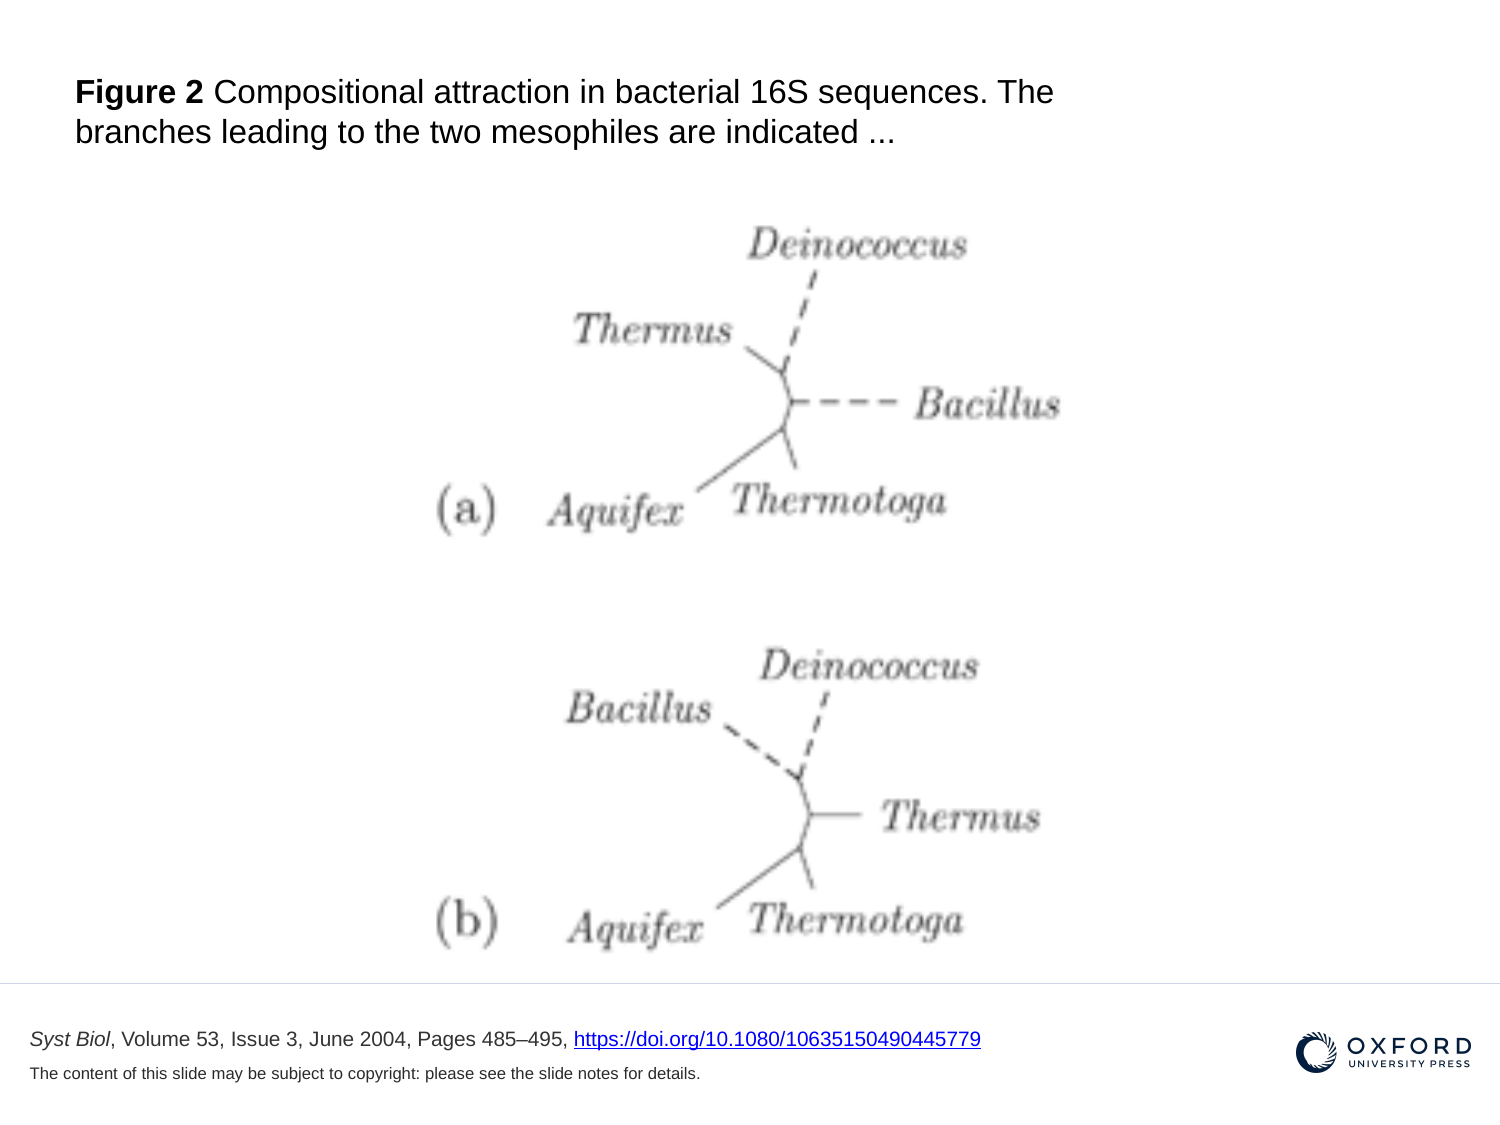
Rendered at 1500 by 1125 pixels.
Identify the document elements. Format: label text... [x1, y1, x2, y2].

picture [435, 224, 1064, 957]
picture [1296, 1032, 1471, 1073]
title Figure 2 Compositional attraction in bacterial 16S sequences. The branches leading to the two mesophiles are indicated ... [75, 69, 1078, 171]
footer Syst Biol, Volume 53, Issue 3, June 2004, Pages 485–495, https://doi.org/10.1080/10635150490445779 The content of this slide may be subject to copyright: please see the slide notes for details. [0, 983, 1260, 1125]
